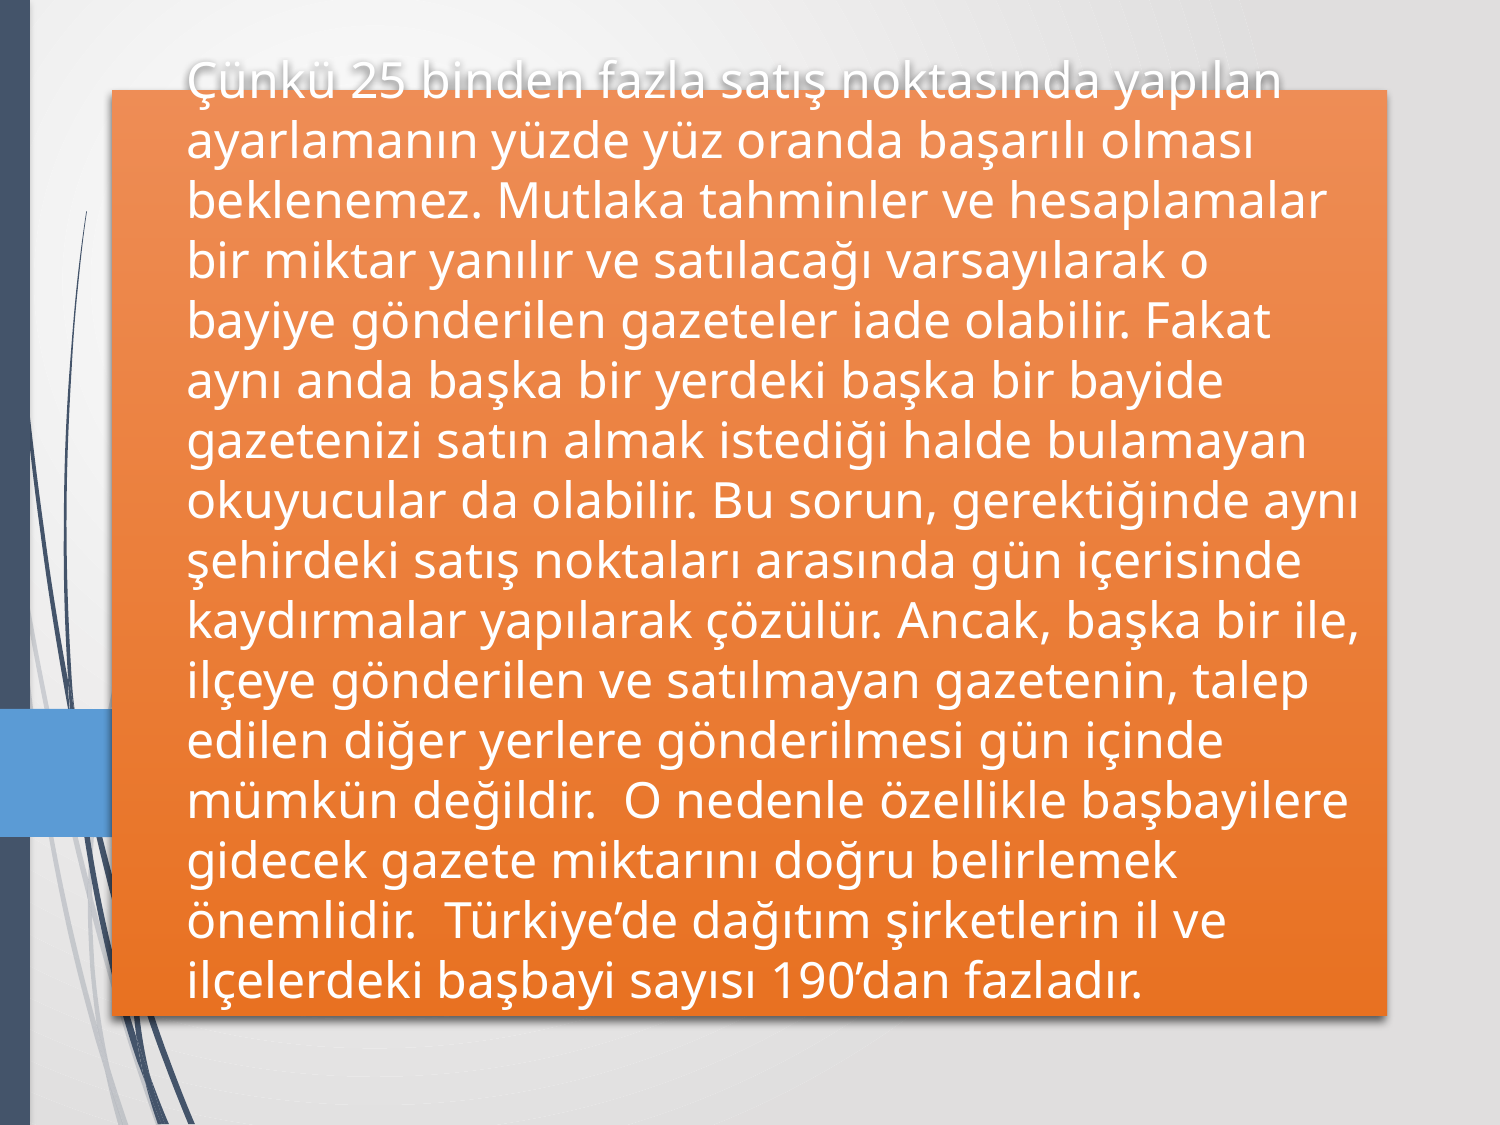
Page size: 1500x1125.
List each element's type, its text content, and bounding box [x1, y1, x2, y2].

title Çünkü 25 binden fazla satış noktasında yapılan ayarlamanın yüzde yüz oranda başarılı olması beklenemez. Mutlaka tahminler ve hesaplamalar bir miktar yanılır ve satılacağı varsayılarak o bayiye gönderilen gazeteler iade olabilir. Fakat aynı anda başka bir yerdeki başka bir bayide gazetenizi satın almak istediği halde bulamayan okuyucular da olabilir. Bu sorun, gerektiğinde aynı şehirdeki satış noktaları arasında gün içerisinde kaydırmalar yapılarak çözülür. Ancak, başka bir ile, ilçeye gönderilen ve satılmayan gazetenin, talep edilen diğer yerlere gönderilmesi gün içinde mümkün değildir. O nedenle özellikle başbayilere gidecek gazete miktarını doğru belirlemek önemlidir. Türkiye’de dağıtım şirketlerin il ve ilçelerdeki başbayi sayısı 190’dan fazladır. [112, 90, 1388, 1016]
